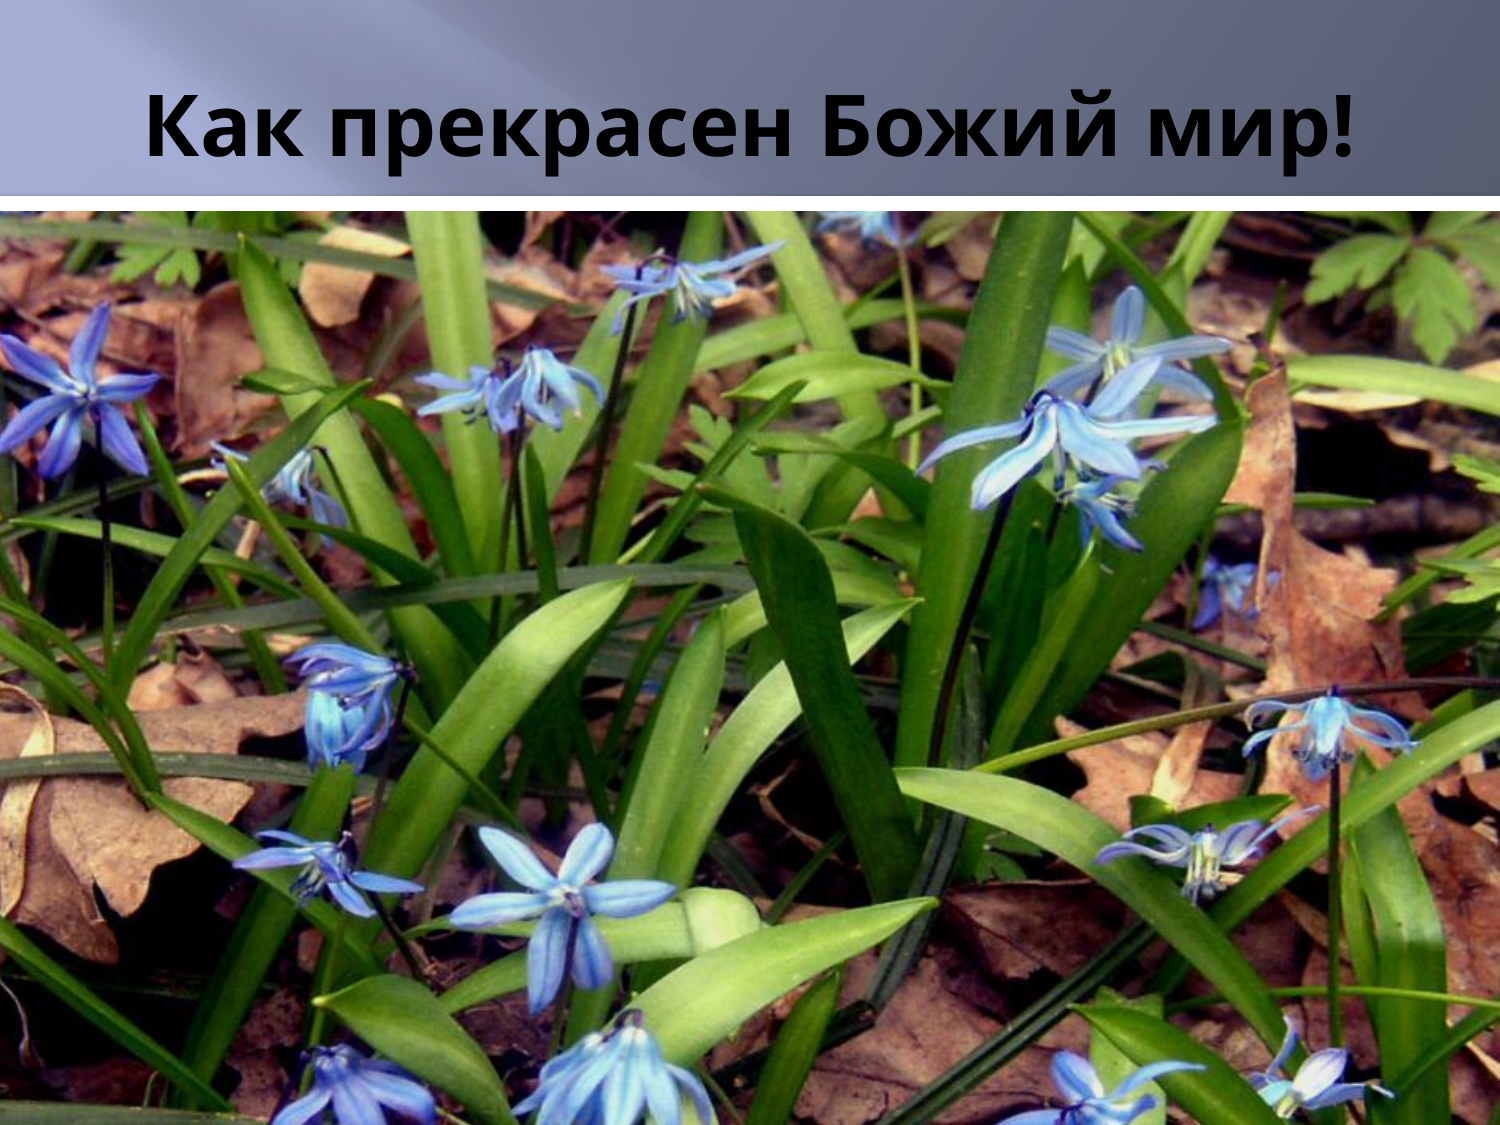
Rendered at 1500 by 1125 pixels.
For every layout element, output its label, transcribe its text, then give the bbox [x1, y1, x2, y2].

title Как прекрасен Божий мир! [75, 45, 1425, 194]
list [0, 210, 1500, 1125]
